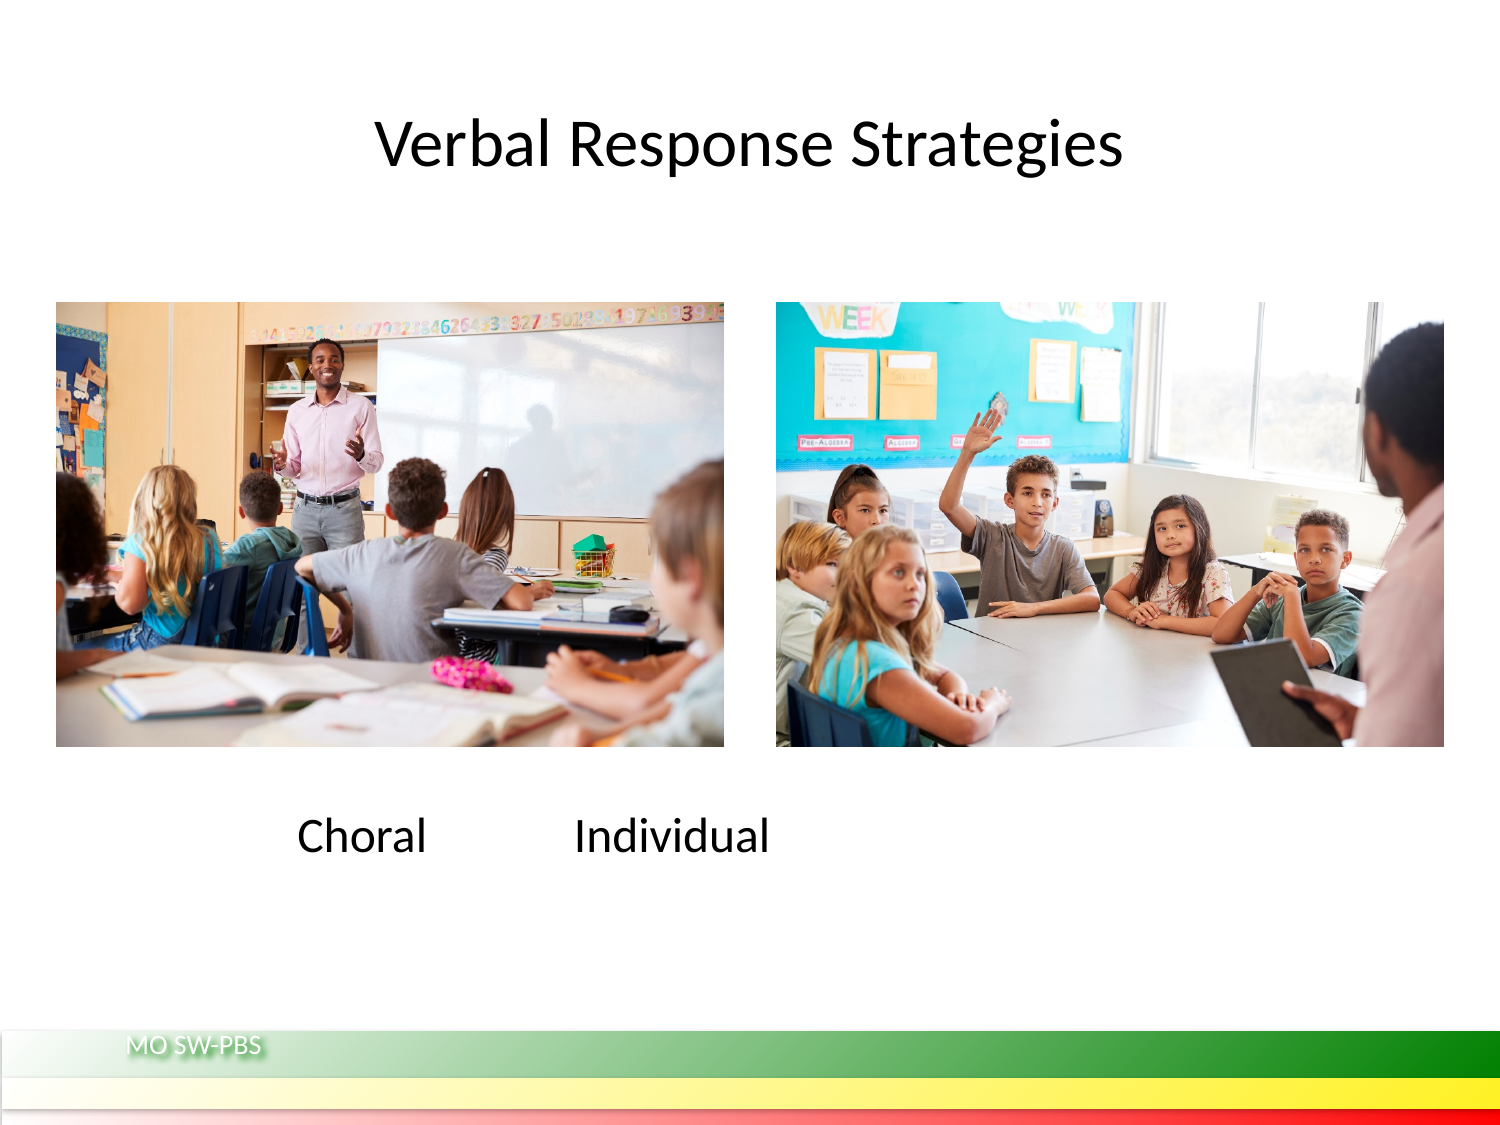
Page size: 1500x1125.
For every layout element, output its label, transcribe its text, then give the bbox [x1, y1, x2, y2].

list Choral Individual [113, 795, 1444, 878]
picture [776, 301, 1444, 747]
picture [56, 301, 724, 747]
title Verbal Response Strategies [75, 45, 1425, 233]
